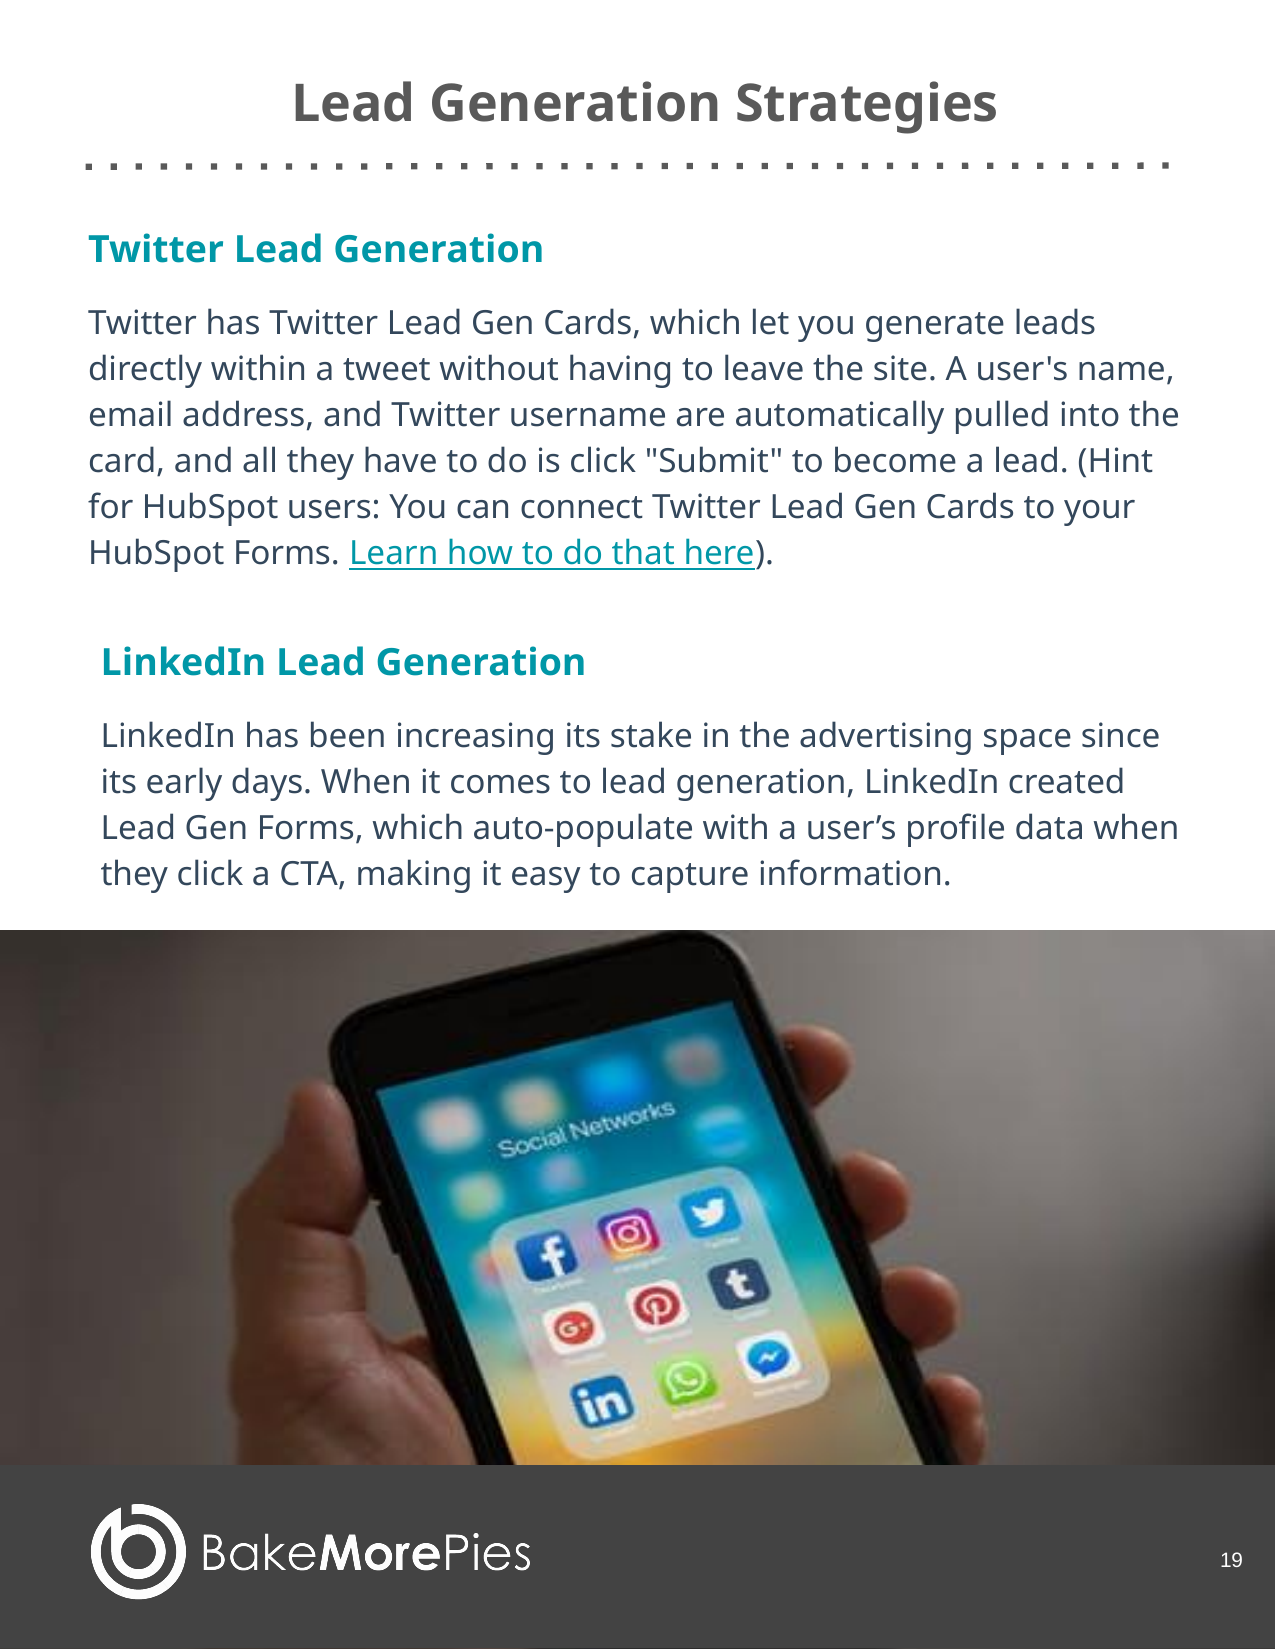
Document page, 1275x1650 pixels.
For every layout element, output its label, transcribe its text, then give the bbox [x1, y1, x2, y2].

list Lead Generation Strategies [71, 44, 1220, 208]
picture [0, 930, 1275, 1649]
list Twitter has Twitter Lead Gen Cards, which let you generate leads directly within a tweet without having to leave the site. A user's name, email address, and Twitter username are automatically pulled into the card, and all they have to do is click "Submit" to become a lead. (Hint for HubSpot users: You can connect Twitter Lead Gen Cards to your HubSpot Forms. Learn how to do that here). [73, 280, 1206, 599]
list Twitter Lead Generation [73, 203, 708, 286]
list LinkedIn has been increasing its stake in the advertising space since its early days. When it comes to lead generation, LinkedIn created Lead Gen Forms, which auto-populate with a user’s profile data when they click a CTA, making it easy to capture information. [85, 693, 1218, 913]
list LinkedIn Lead Generation [85, 615, 721, 698]
